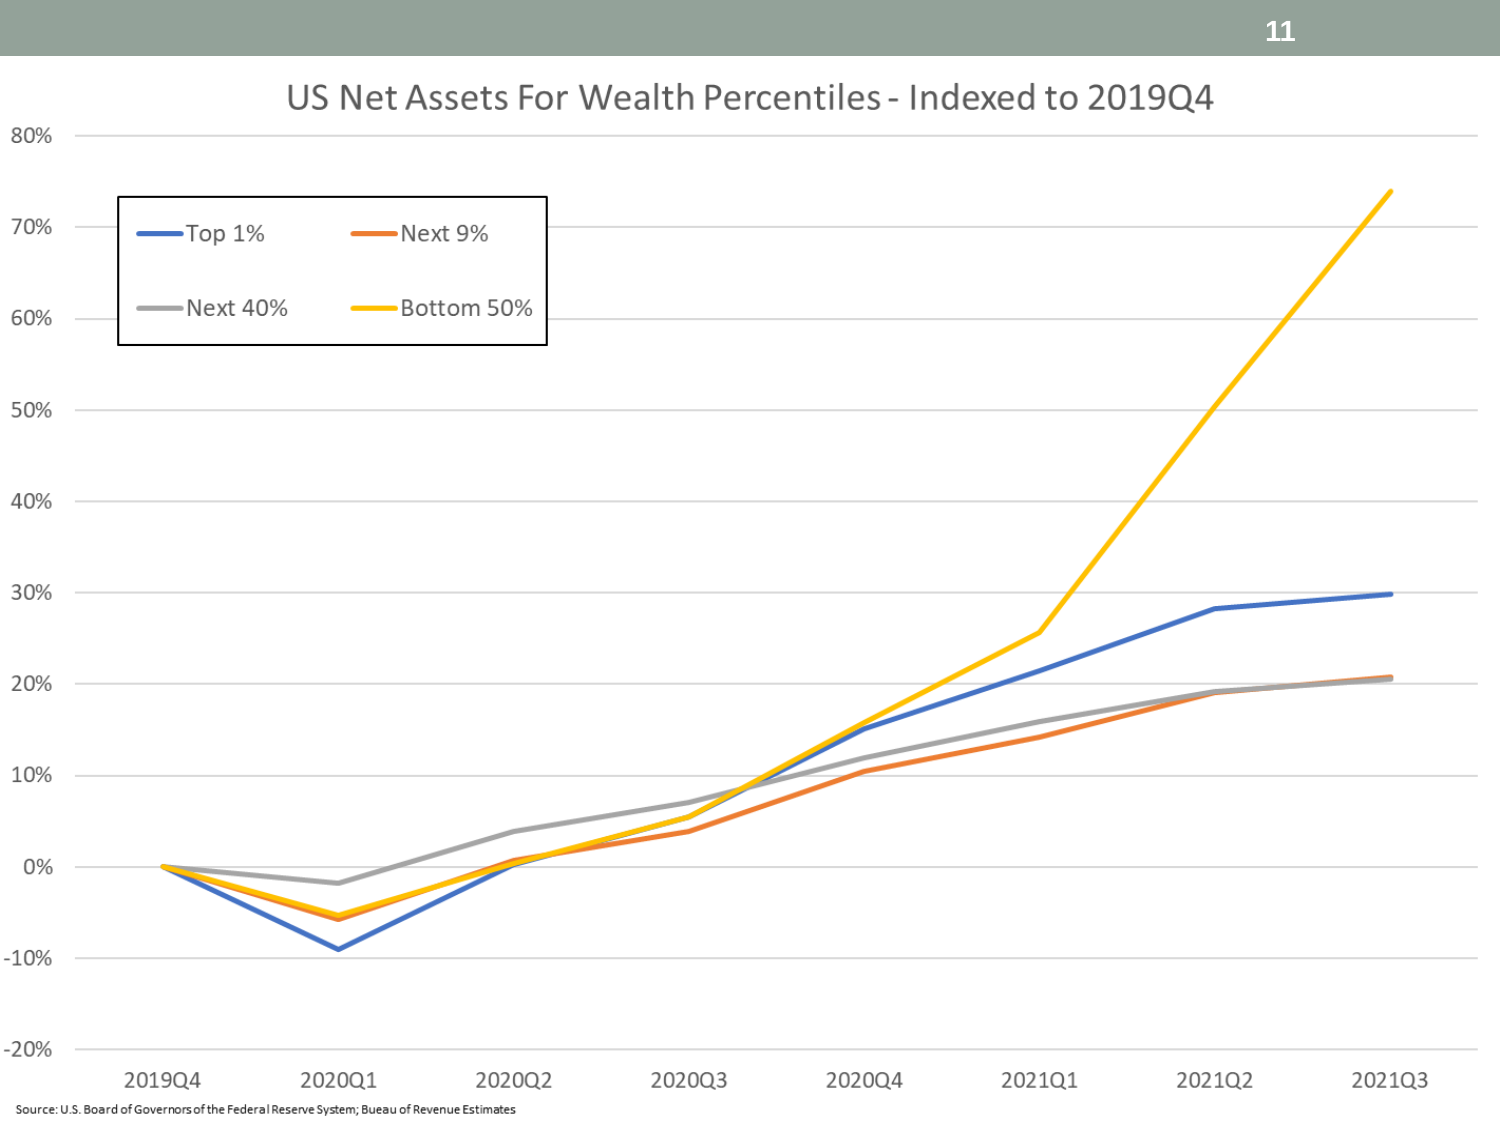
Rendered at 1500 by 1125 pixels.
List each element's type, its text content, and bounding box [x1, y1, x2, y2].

slide_number 11 [1250, 3, 1425, 53]
picture [0, 56, 1500, 1125]
